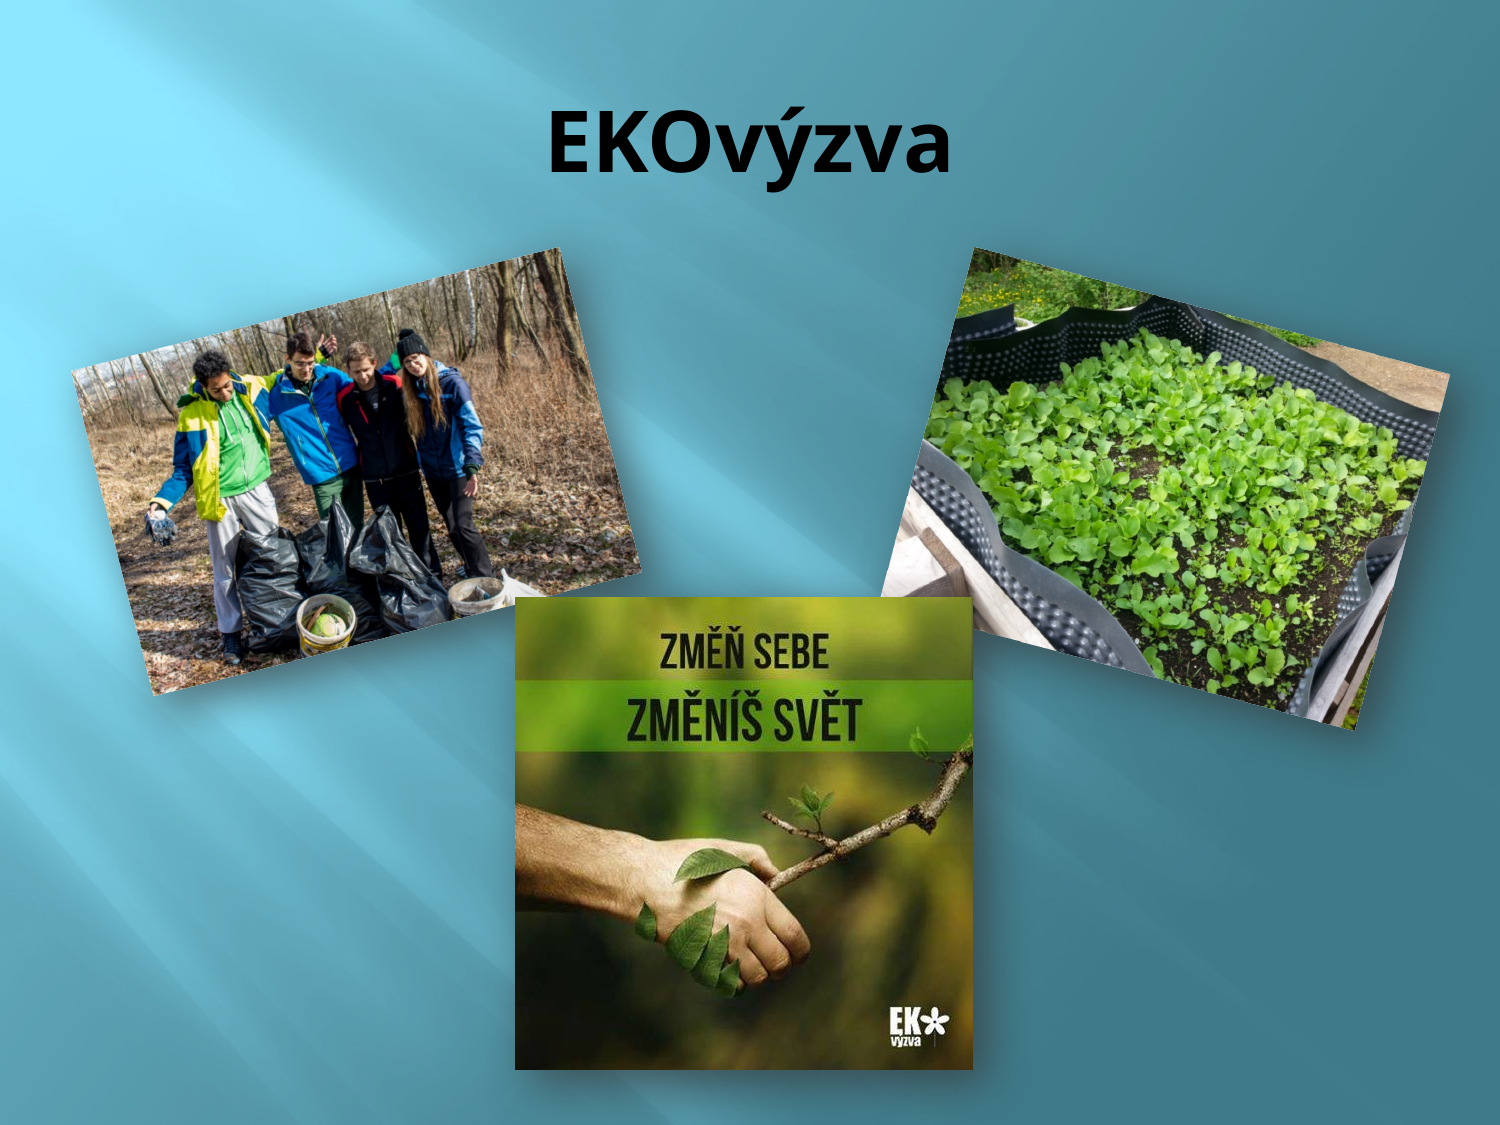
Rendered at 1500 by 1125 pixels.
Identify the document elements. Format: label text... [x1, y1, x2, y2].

title EKOvýzva [75, 45, 1425, 233]
picture [72, 247, 1450, 1070]
